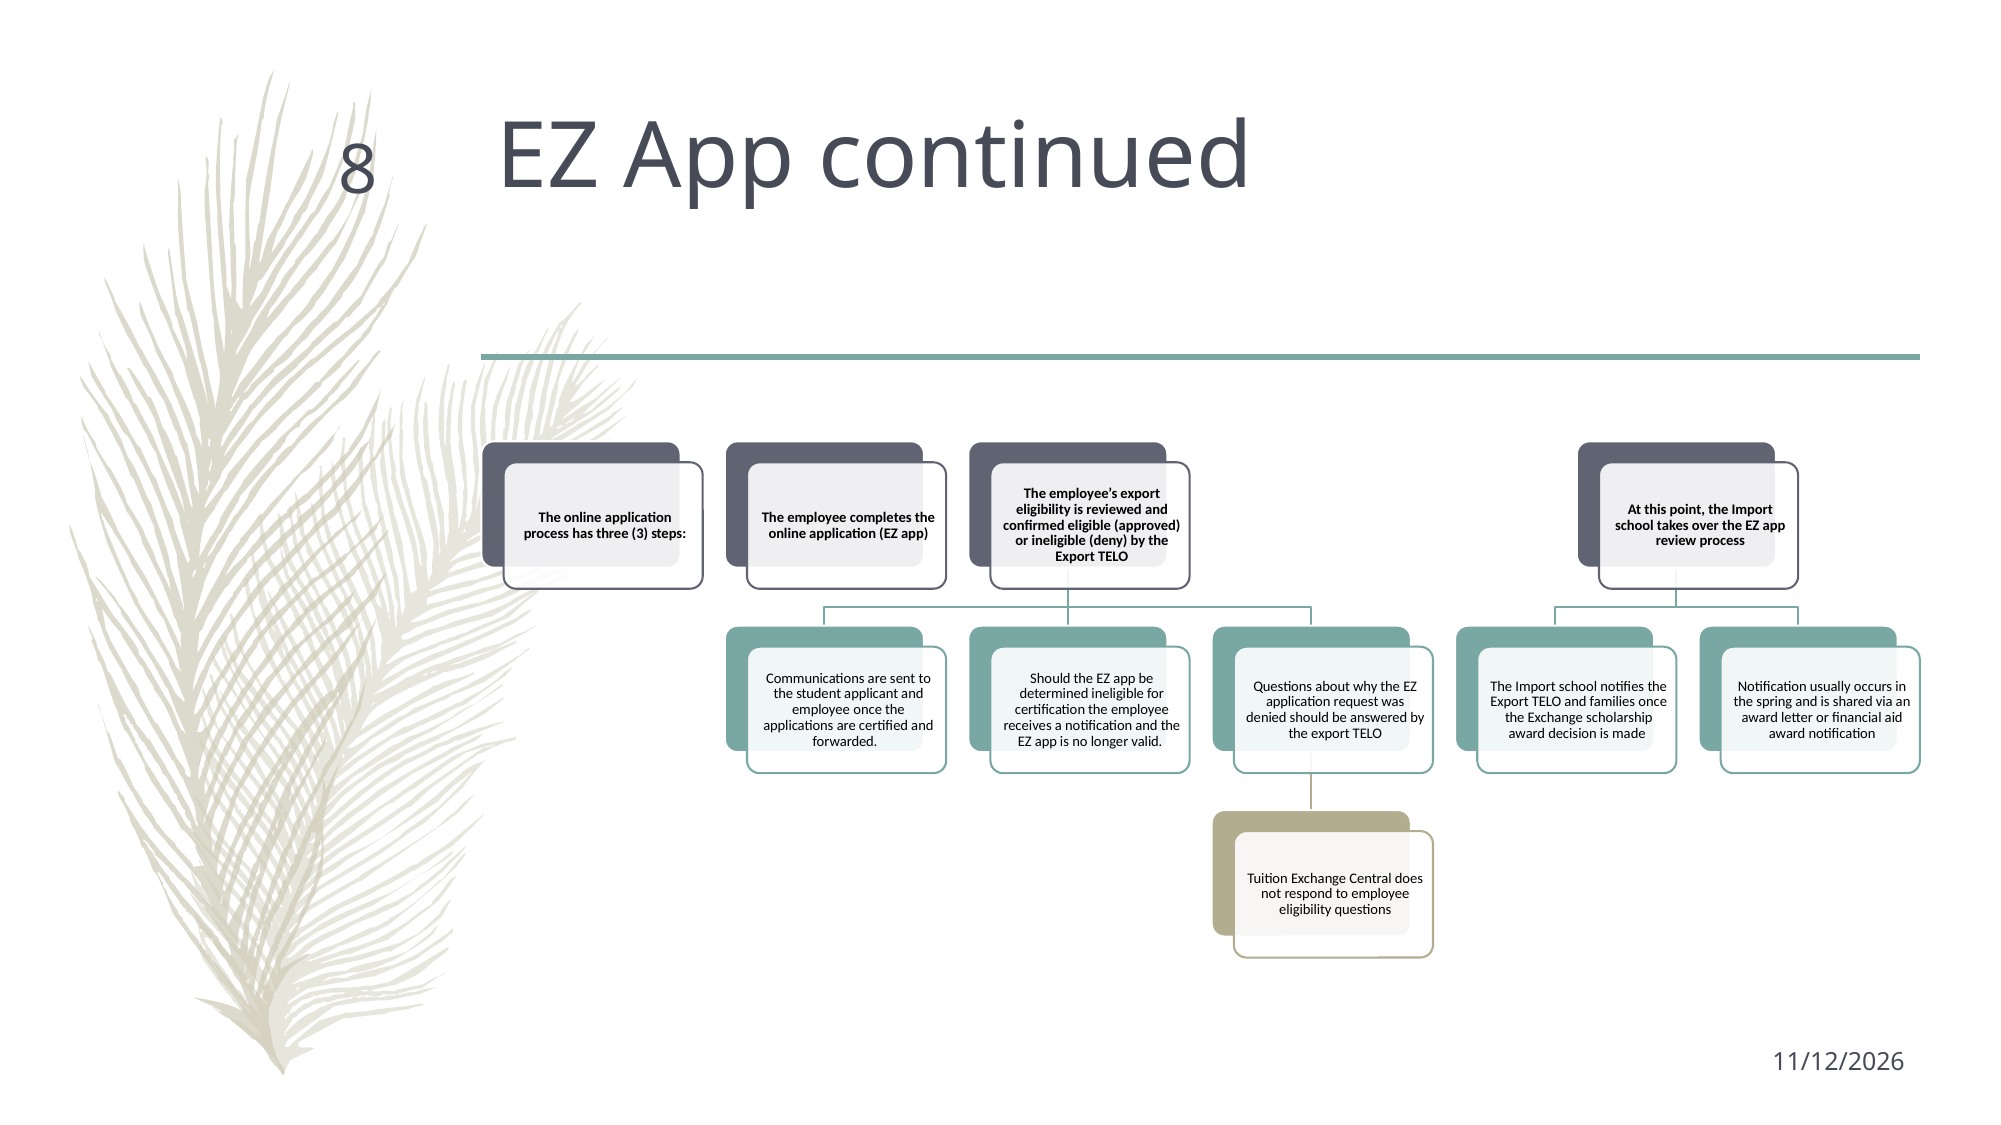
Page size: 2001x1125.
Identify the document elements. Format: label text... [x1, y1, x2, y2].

title EZ App continued [481, 93, 1920, 350]
slide_number 8 [84, 118, 394, 218]
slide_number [1470, 1032, 1920, 1093]
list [480, 399, 1921, 1000]
